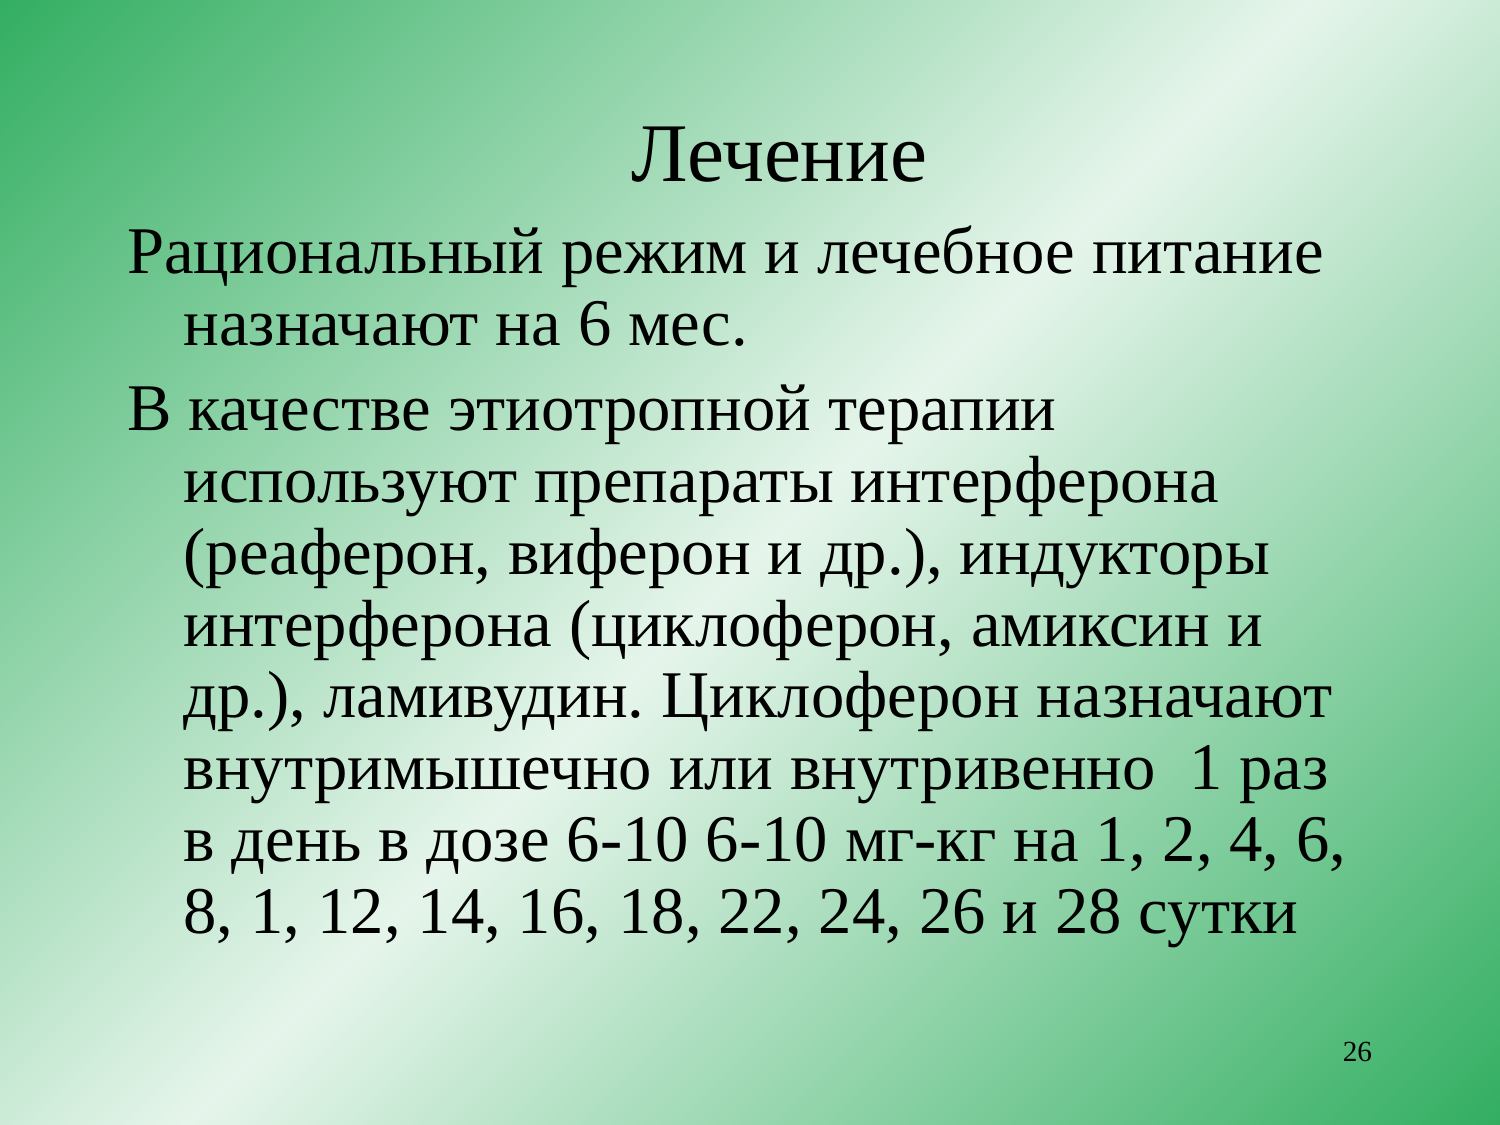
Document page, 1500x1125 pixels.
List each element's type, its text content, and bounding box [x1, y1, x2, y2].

list Рациональный режим и лечебное питание назначают на 6 мес. В качестве этиотропной терапии используют препараты интерферона (реаферон, виферон и др.), индукторы интерферона (циклоферон, амиксин и др.), ламивудин. Циклоферон назначают внутримышечно или внутривенно 1 раз в день в дозе 6-10 6-10 мг-кг на 1, 2, 4, 6, 8, 1, 12, 14, 16, 18, 22, 24, 26 и 28 сутки [112, 208, 1388, 1000]
slide_number 26 [1074, 1025, 1388, 1100]
title Лечение [171, 99, 1388, 197]
